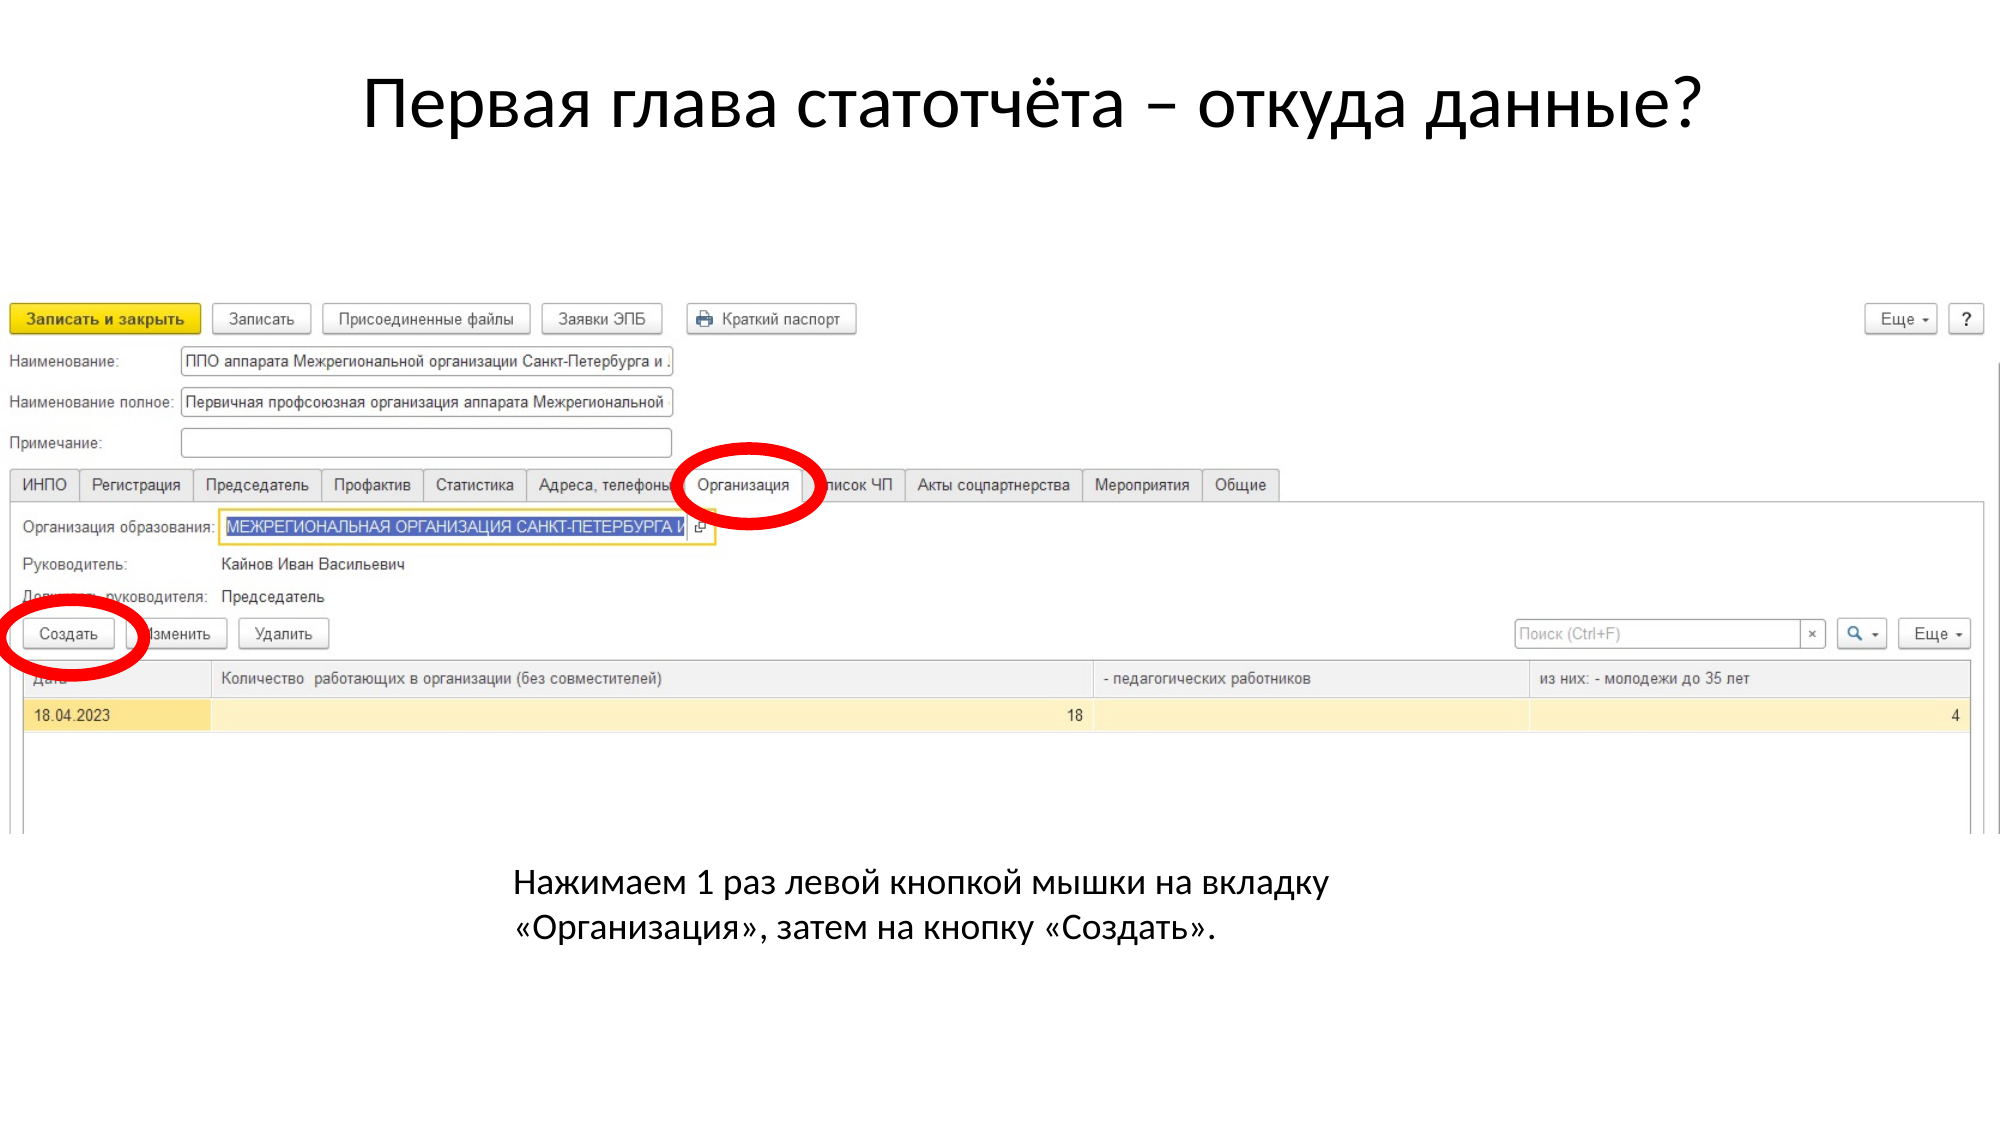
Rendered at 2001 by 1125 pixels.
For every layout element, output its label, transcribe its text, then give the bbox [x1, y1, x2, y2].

text_box Первая глава статотчёта – откуда данные? [262, 45, 1808, 150]
picture [0, 291, 2000, 834]
text_box Нажимаем 1 раз левой кнопкой мышки на вкладку «Организация», затем на кнопку «Создать». [498, 850, 1502, 955]
